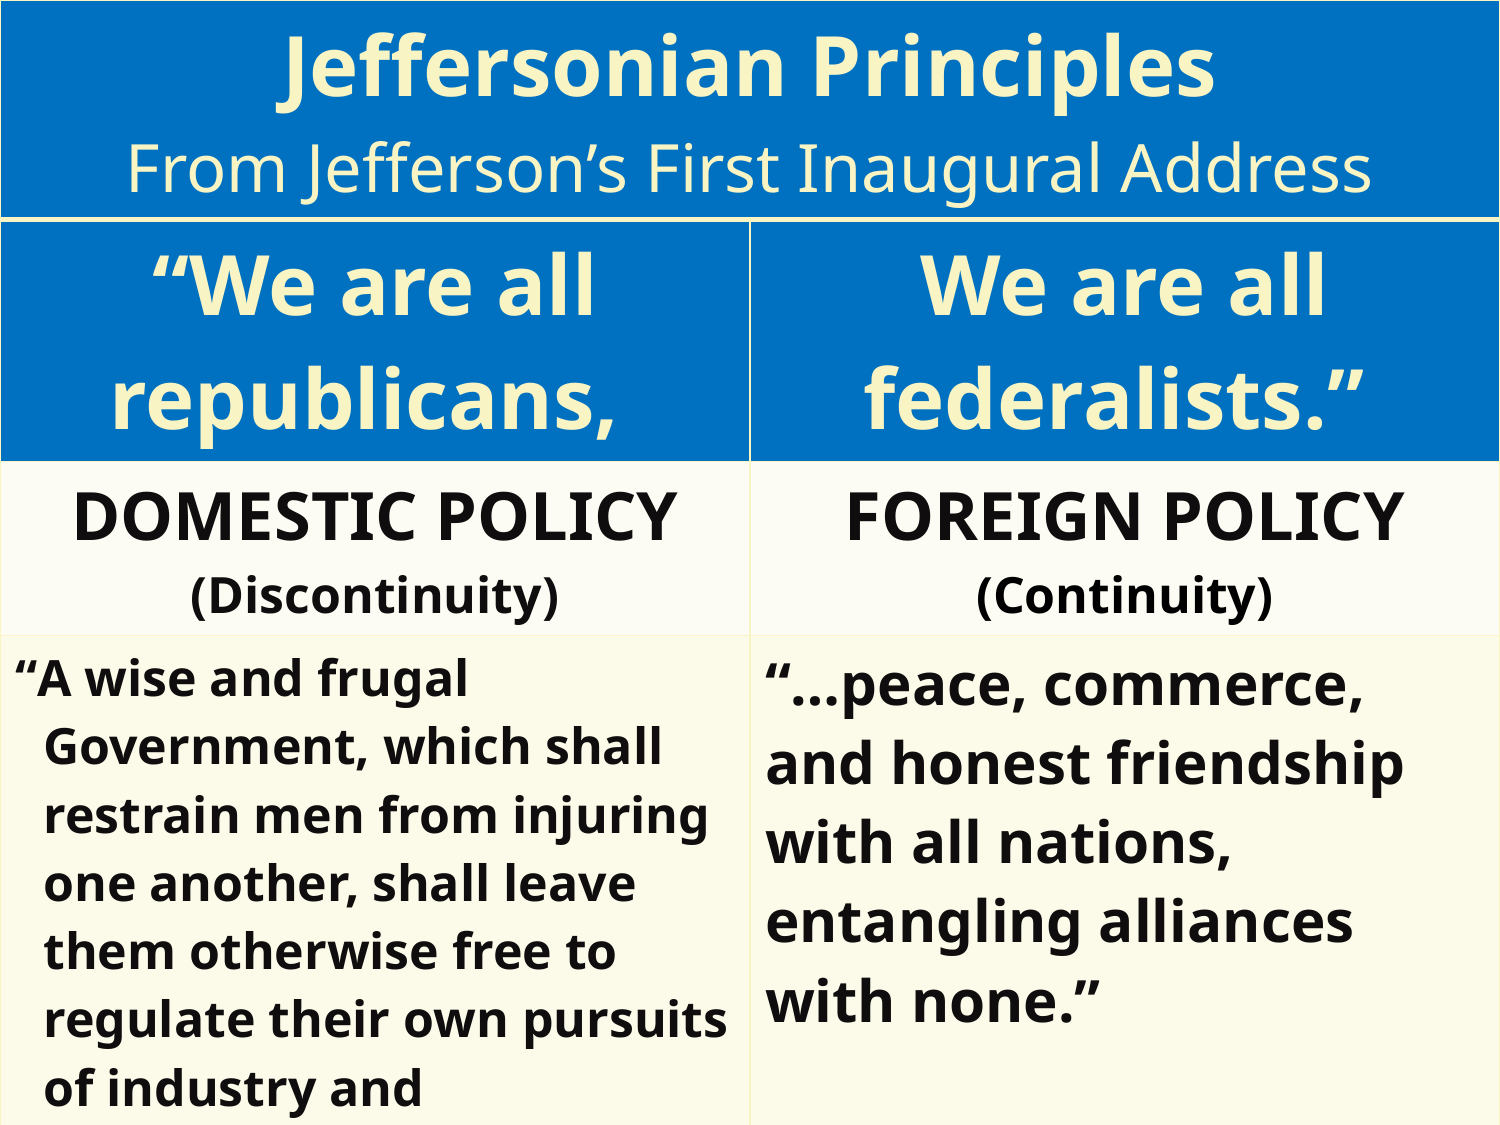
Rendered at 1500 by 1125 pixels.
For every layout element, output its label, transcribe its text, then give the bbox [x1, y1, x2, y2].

table_cell We are all federalists.” [751, 222, 1499, 461]
table_header Jeffersonian Principles From Jefferson’s First Inaugural Address [1, 1, 1499, 217]
table_cell FOREIGN POLICY (Continuity) [751, 462, 1499, 635]
table_cell “…peace, commerce, and honest friendship with all nations, entangling alliances with none.” [751, 636, 1499, 1125]
table_cell “A wise and frugal Government, which shall restrain men from injuring one another, shall leave them otherwise free to regulate their own pursuits of industry and improvement…” [1, 636, 749, 1125]
table_cell “We are all republicans, [1, 222, 749, 461]
table_cell DOMESTIC POLICY (Discontinuity) [1, 462, 749, 635]
